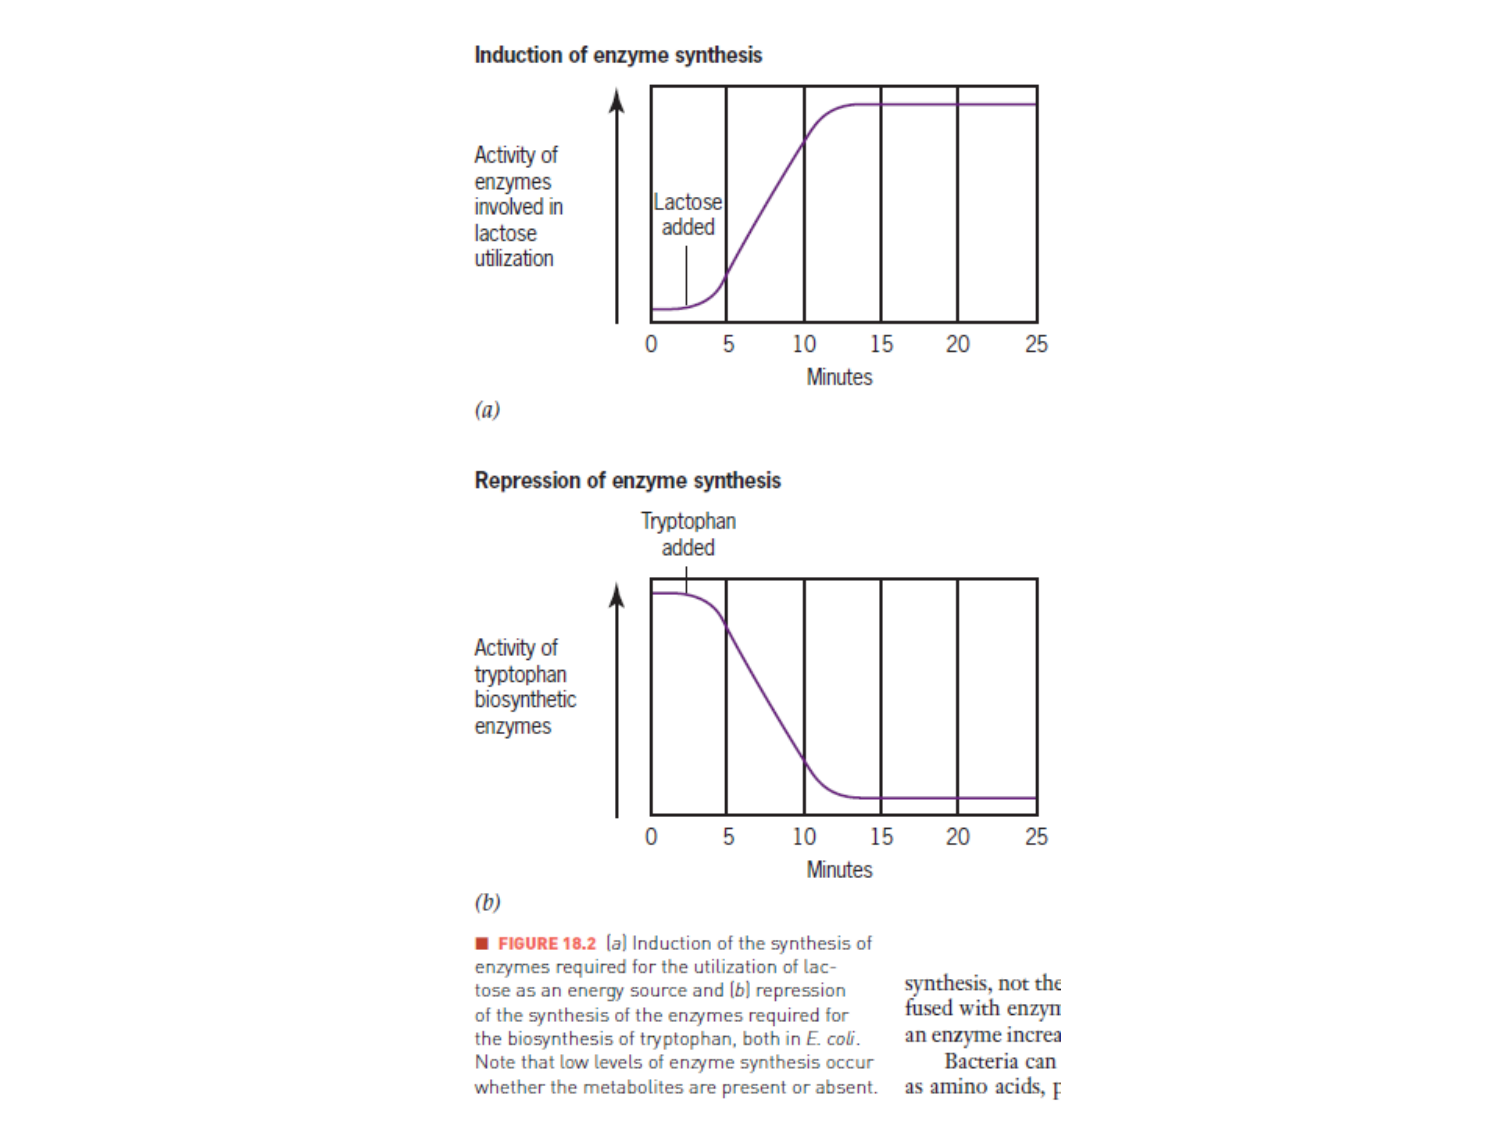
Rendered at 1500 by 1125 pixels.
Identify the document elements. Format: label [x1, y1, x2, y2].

picture [438, 13, 1062, 1112]
